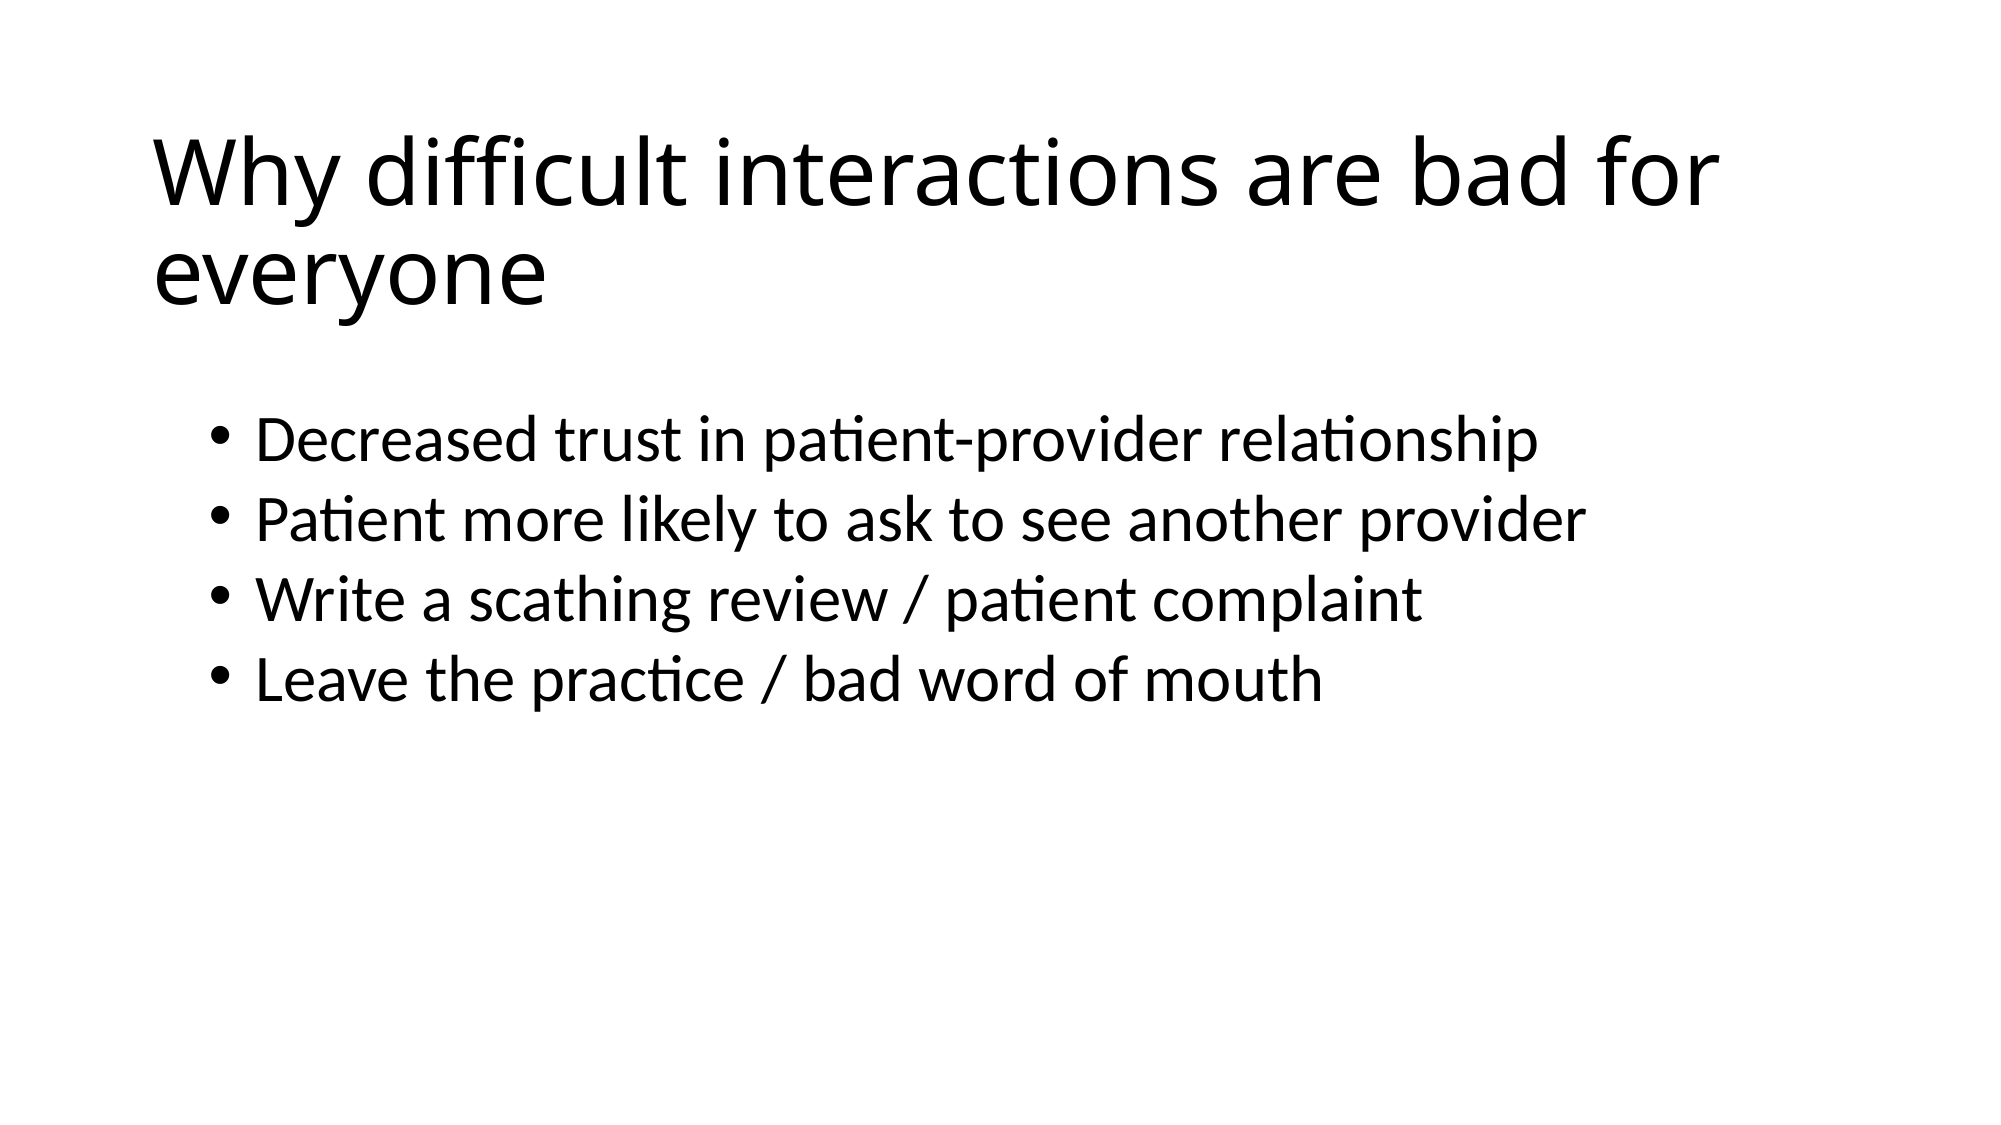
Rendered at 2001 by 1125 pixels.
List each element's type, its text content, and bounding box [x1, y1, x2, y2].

title Why difficult interactions are bad for everyone [137, 116, 1775, 334]
text_box Decreased trust in patient-provider relationship Patient more likely to ask to see another provider Write a scathing review / patient complaint Leave the practice / bad word of mouth [193, 387, 1691, 767]
